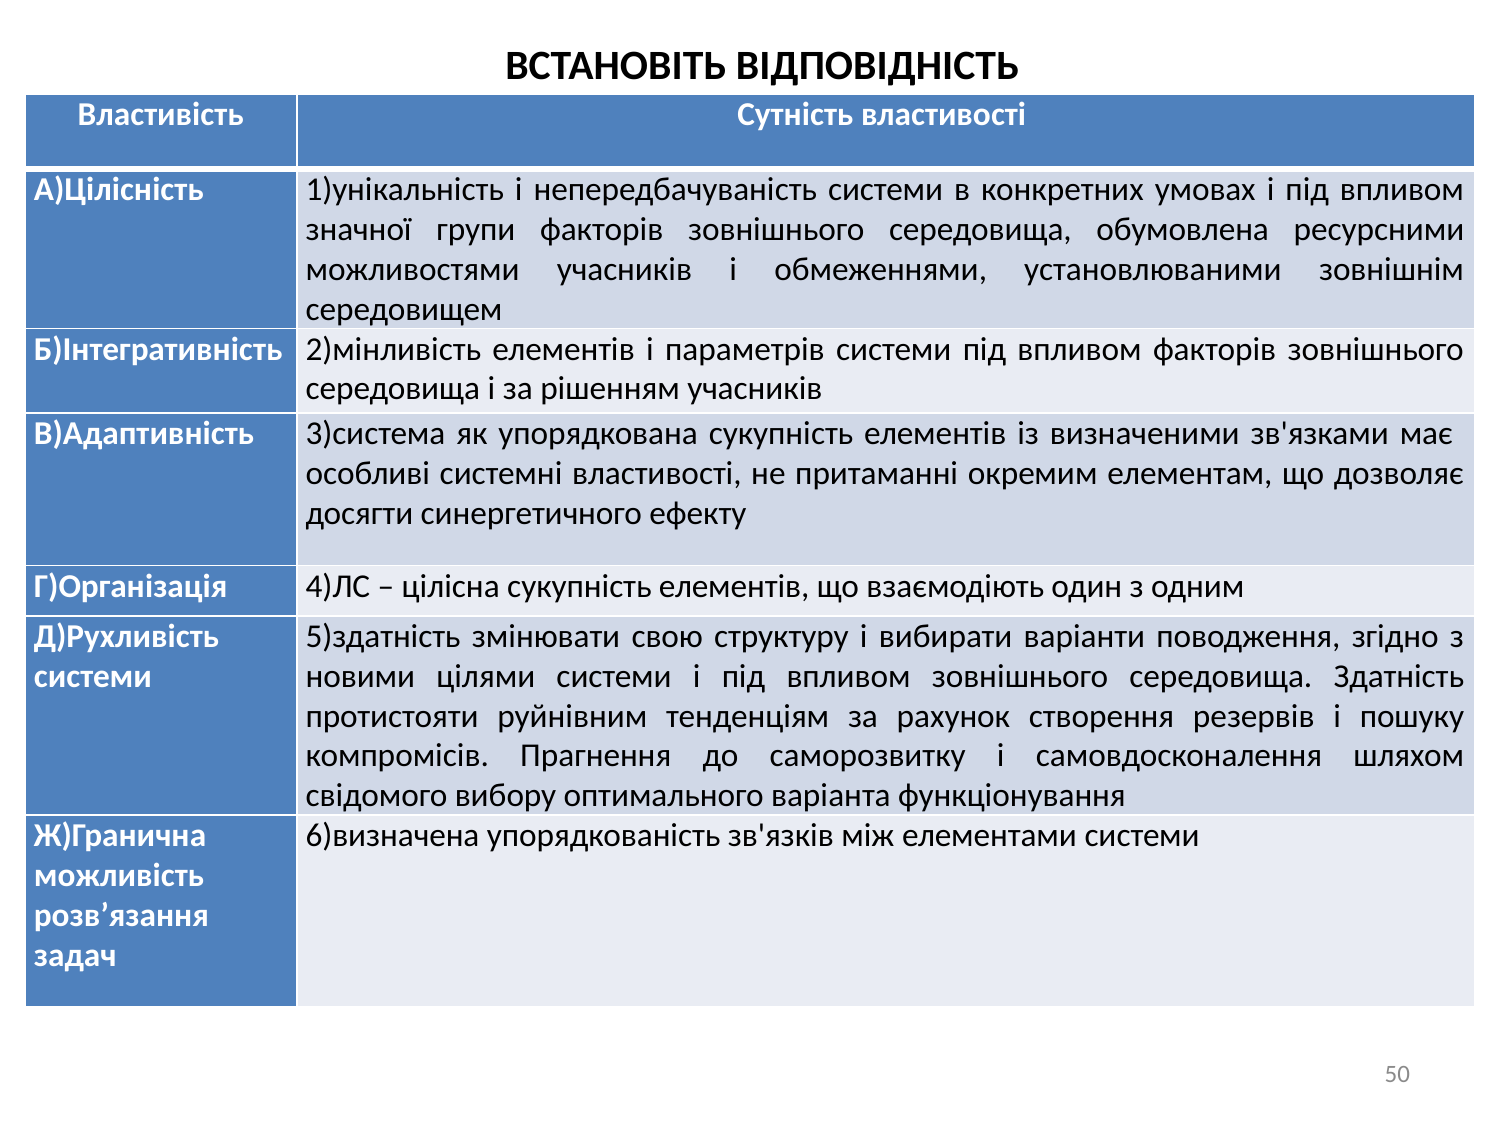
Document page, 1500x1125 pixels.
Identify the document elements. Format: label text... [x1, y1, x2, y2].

table_cell Г)Організація [26, 566, 296, 615]
table_cell 4)ЛС – цілісна сукупність елементів, що взаємодіють один з одним [298, 566, 1474, 615]
slide_number 50 [1074, 1042, 1425, 1103]
table_header Сутність властивості [298, 95, 1474, 166]
table_cell Ж)Гранична можливість розв’язання задач [26, 816, 296, 1006]
table_cell 1)унікальність і непередбачуваність системи в конкретних умовах і під впливом значної групи факторів зовнішнього середовища, обумовлена ресурсними можливостями учасників і обмеженнями, установлюваними зовнішнім середовищем [298, 172, 1474, 328]
table_header Властивість [26, 95, 296, 166]
table_cell 3)система як упорядкована сукупність елементів із визначеними зв'язками має особливі системні властивості, не притаманні окремим елементам, що дозволяє досягти синергетичного ефекту [298, 414, 1474, 565]
table_cell 5)здатність змінювати свою структуру і вибирати варіанти поводження, згідно з новими цілями системи і під впливом зовнішнього середовища. Здатність протистояти руйнівним тенденціям за рахунок створення резервів і пошуку компромісів. Прагнення до саморозвитку і самовдосконалення шляхом свідомого вибору оптимального варіанта функціонування [298, 617, 1474, 814]
table_cell 6)визначена упорядкованість зв'язків між елементами системи [298, 816, 1474, 1006]
table_cell А)Цілісність [26, 172, 296, 328]
table_cell Д)Рухливість системи [26, 617, 296, 814]
text_box ВСТАНОВІТЬ ВІДПОВІДНІСТЬ [187, 30, 1338, 96]
table_cell В)Адаптивність [26, 414, 296, 565]
table_cell 2)мінливість елементів і параметрів системи під впливом факторів зовнішнього середовища і за рішенням учасників [298, 329, 1474, 412]
table_cell Б)Інтегративність [26, 329, 296, 412]
